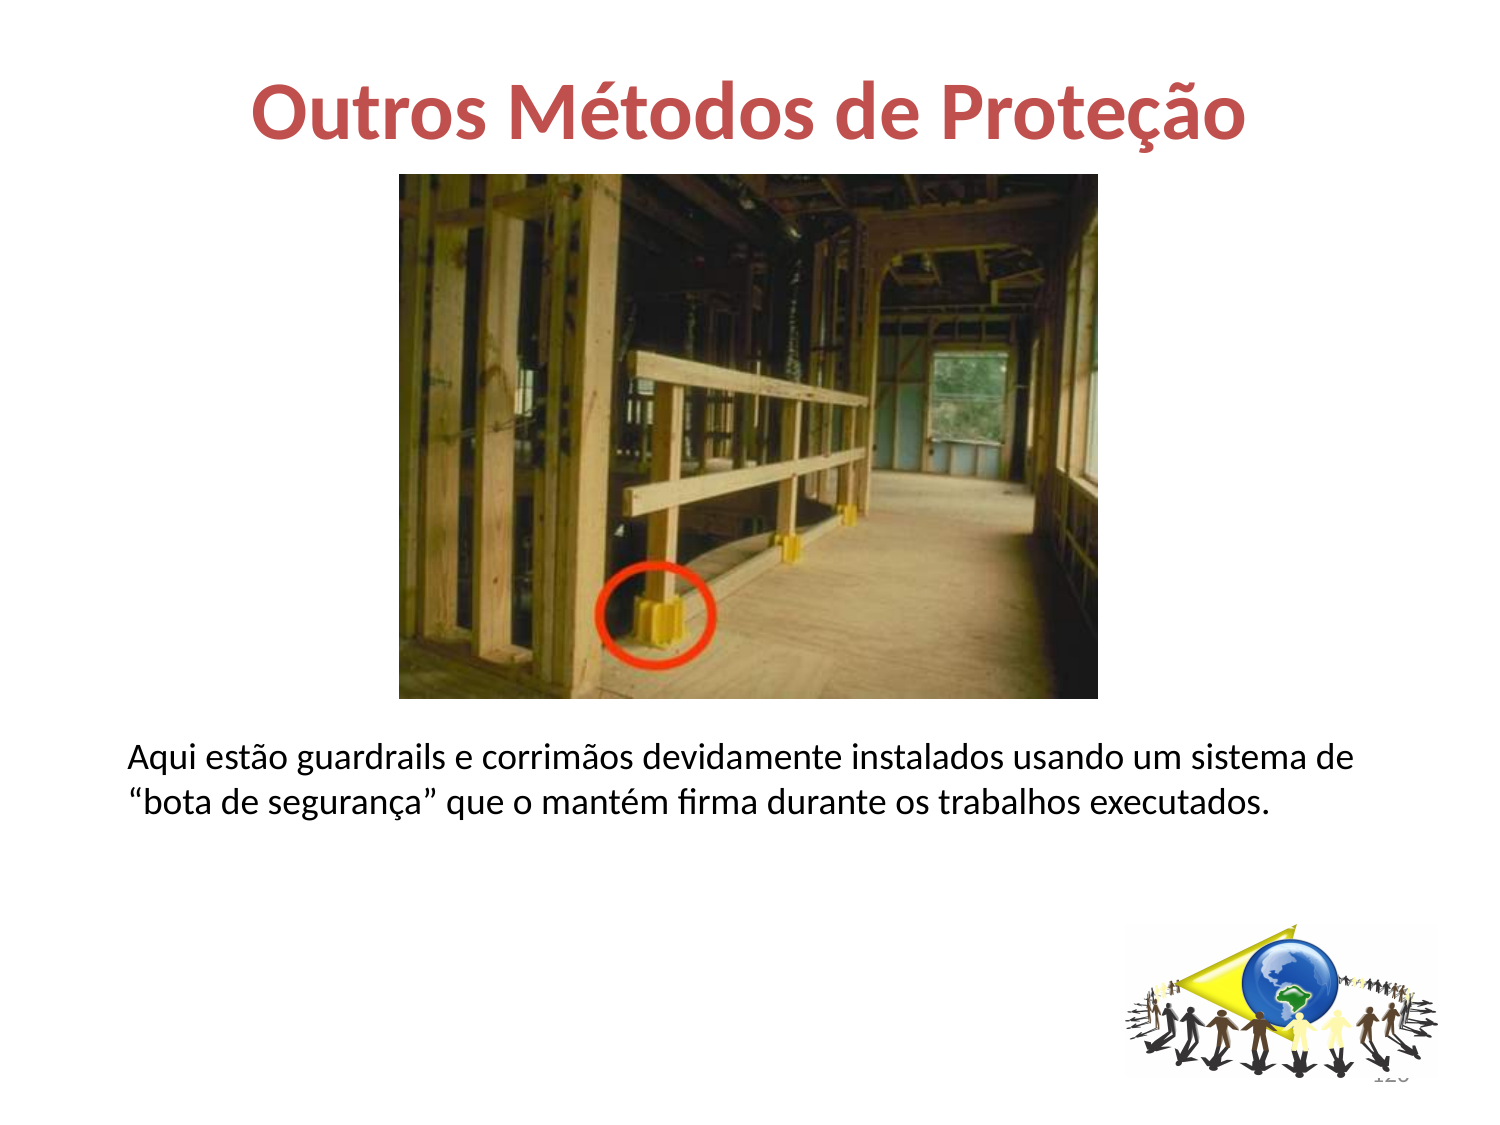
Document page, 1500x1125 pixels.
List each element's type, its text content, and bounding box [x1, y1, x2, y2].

text_box Aqui estão guardrails e corrimãos devidamente instalados usando um sistema de “bota de segurança” que o mantém firma durante os trabalhos executados. [112, 724, 1389, 875]
picture [399, 174, 1098, 699]
picture [1124, 924, 1438, 1079]
slide_number 126 [1074, 1042, 1425, 1103]
text_box Outros Métodos de Proteção [74, 37, 1425, 175]
